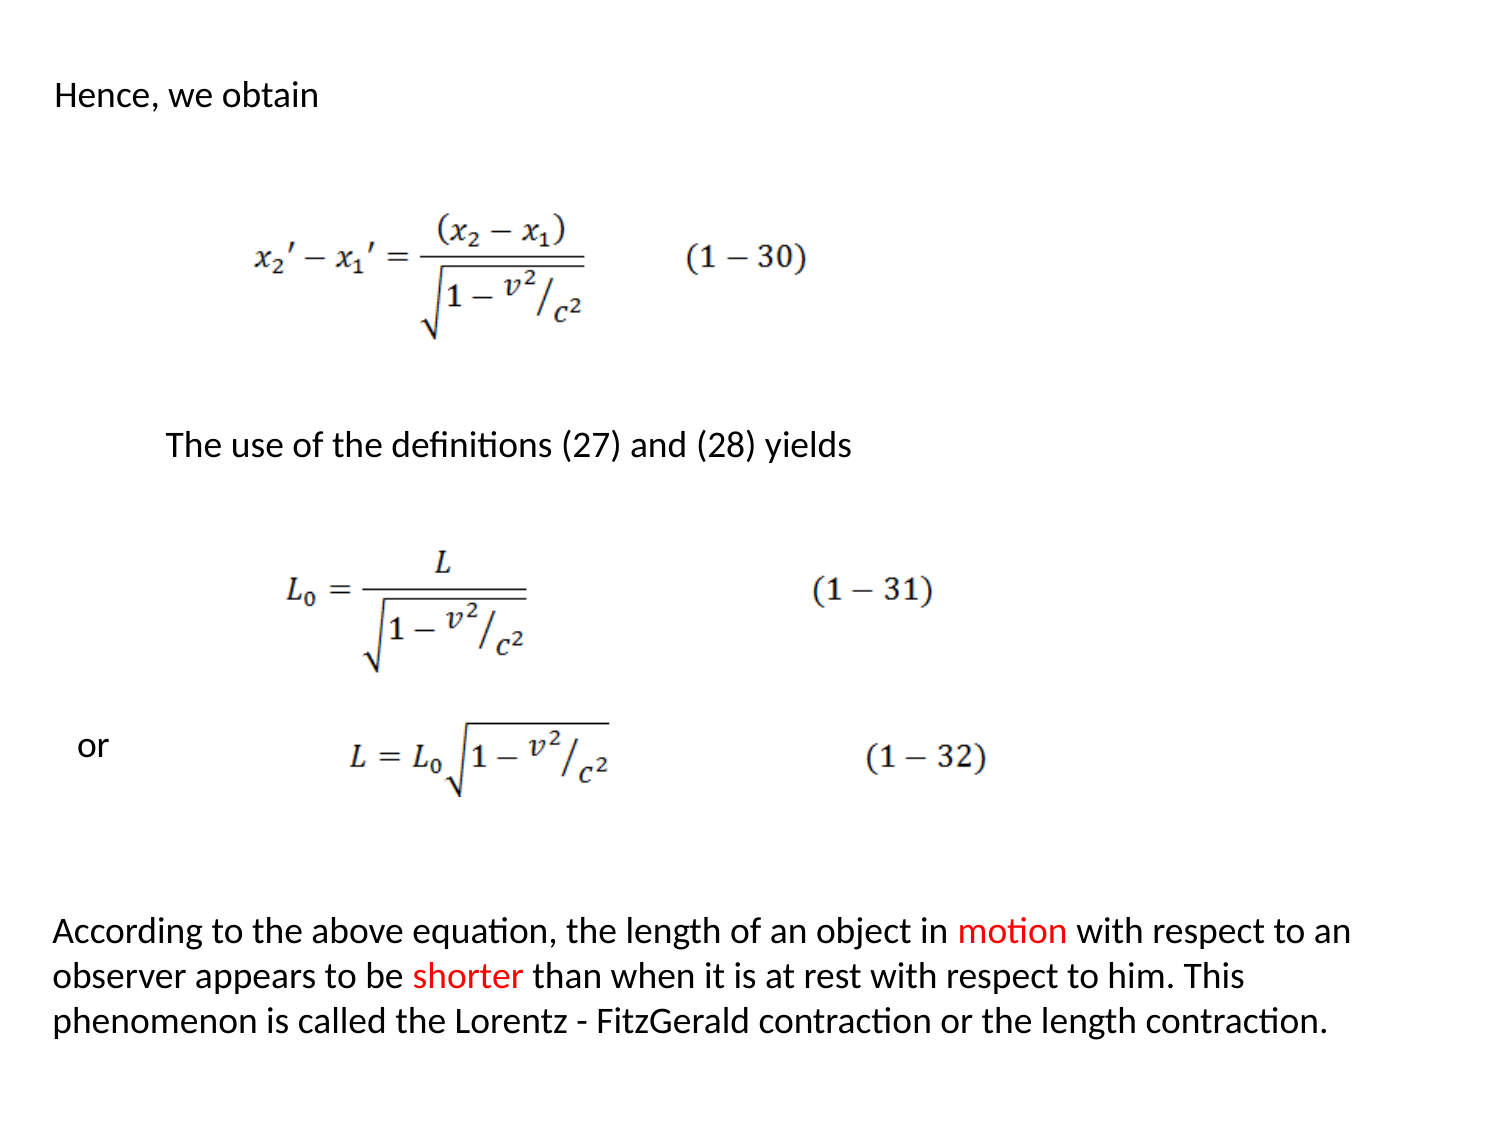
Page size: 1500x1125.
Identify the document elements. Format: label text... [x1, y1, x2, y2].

text_box Hence, we obtain [39, 62, 344, 123]
text_box or [62, 712, 213, 773]
picture [162, 187, 857, 349]
picture [312, 712, 1004, 798]
text_box According to the above equation, the length of an object in motion with respect to an observer appears to be shorter than when it is at rest with respect to him. This phenomenon is called the Lorentz - FitzGerald contraction or the length contraction. [37, 898, 1463, 1049]
text_box The use of the definitions (27) and (28) yields [150, 412, 868, 473]
picture [224, 524, 952, 679]
